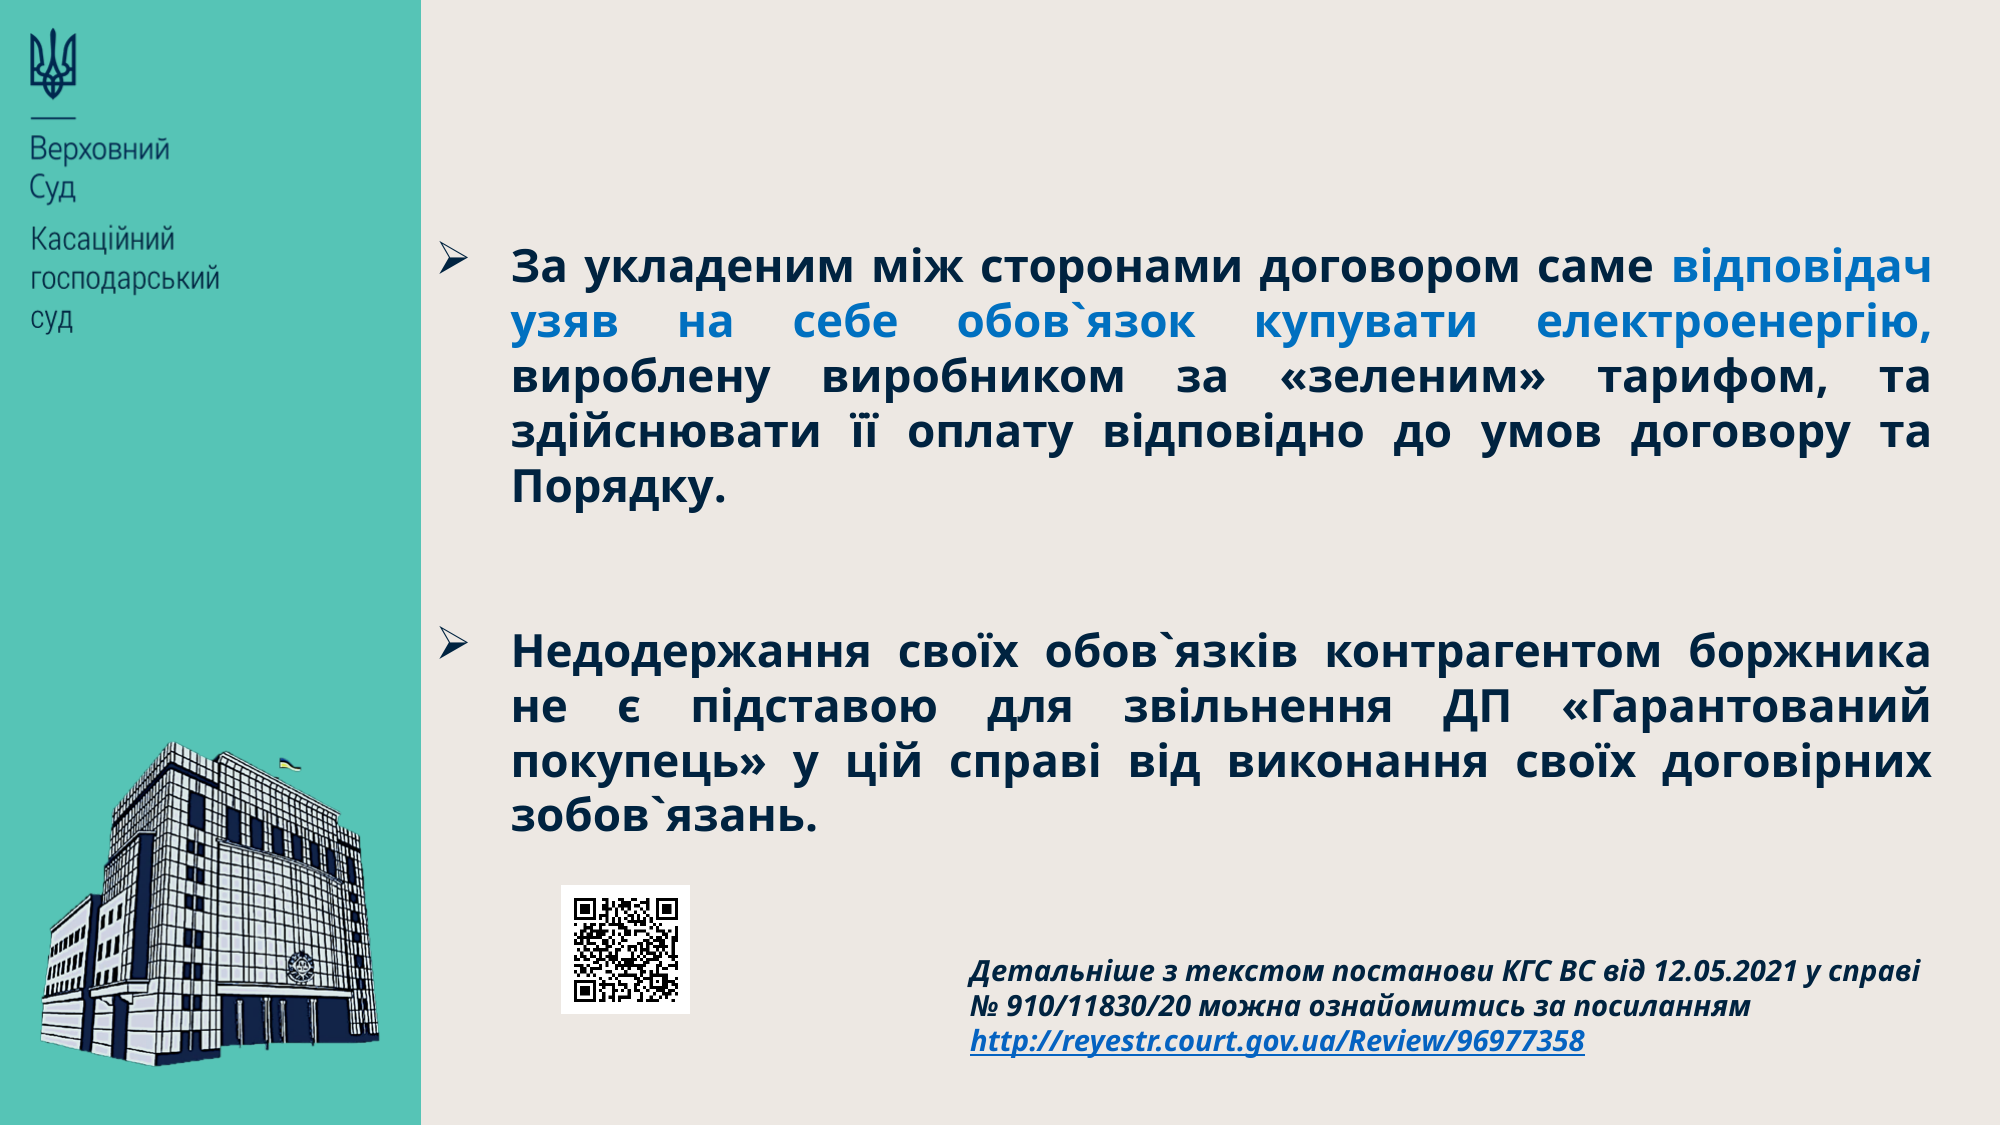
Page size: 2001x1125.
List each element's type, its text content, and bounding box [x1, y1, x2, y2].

picture [0, 0, 421, 1125]
text_box За укладеним між сторонами договором саме відповідач узяв на себе обов`язок купувати електроенергію, вироблену виробником за «зеленим» тарифом, та здійснювати її оплату відповідно до умов договору та Порядку. Недодержання своїх обов`язків контрагентом боржника не є підставою для звільнення ДП «Гарантований покупець» у цій справі від виконання своїх договірних зобов`язань. [421, 64, 1948, 849]
text_box Детальніше з текстом постанови КГС ВС від 12.05.2021 у справі № 910/11830/20 можна ознайомитись за посиланням http://reyestr.court.gov.ua/Review/96977358 [955, 944, 1964, 1070]
picture [560, 885, 690, 1014]
